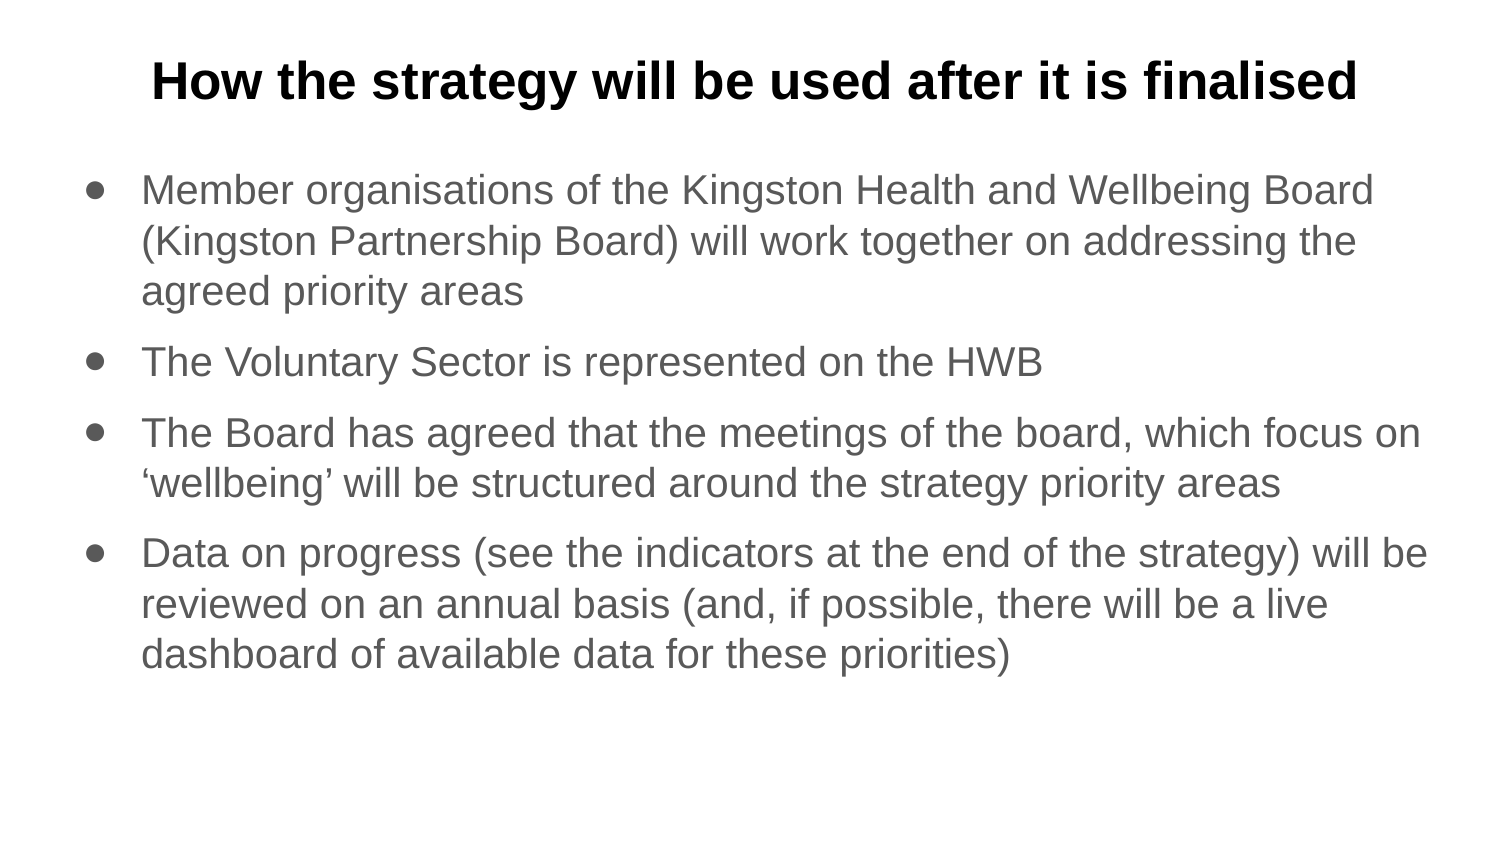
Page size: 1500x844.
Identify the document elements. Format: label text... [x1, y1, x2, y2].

title How the strategy will be used after it is finalised [56, 31, 1455, 126]
list Member organisations of the Kingston Health and Wellbeing Board (Kingston Partnership Board) will work together on addressing the agreed priority areas The Voluntary Sector is represented on the HWB The Board has agreed that the meetings of the board, which focus on ‘wellbeing’ will be structured around the strategy priority areas Data on progress (see the indicators at the end of the strategy) will be reviewed on an annual basis (and, if possible, there will be a live dashboard of available data for these priorities) [51, 148, 1449, 750]
